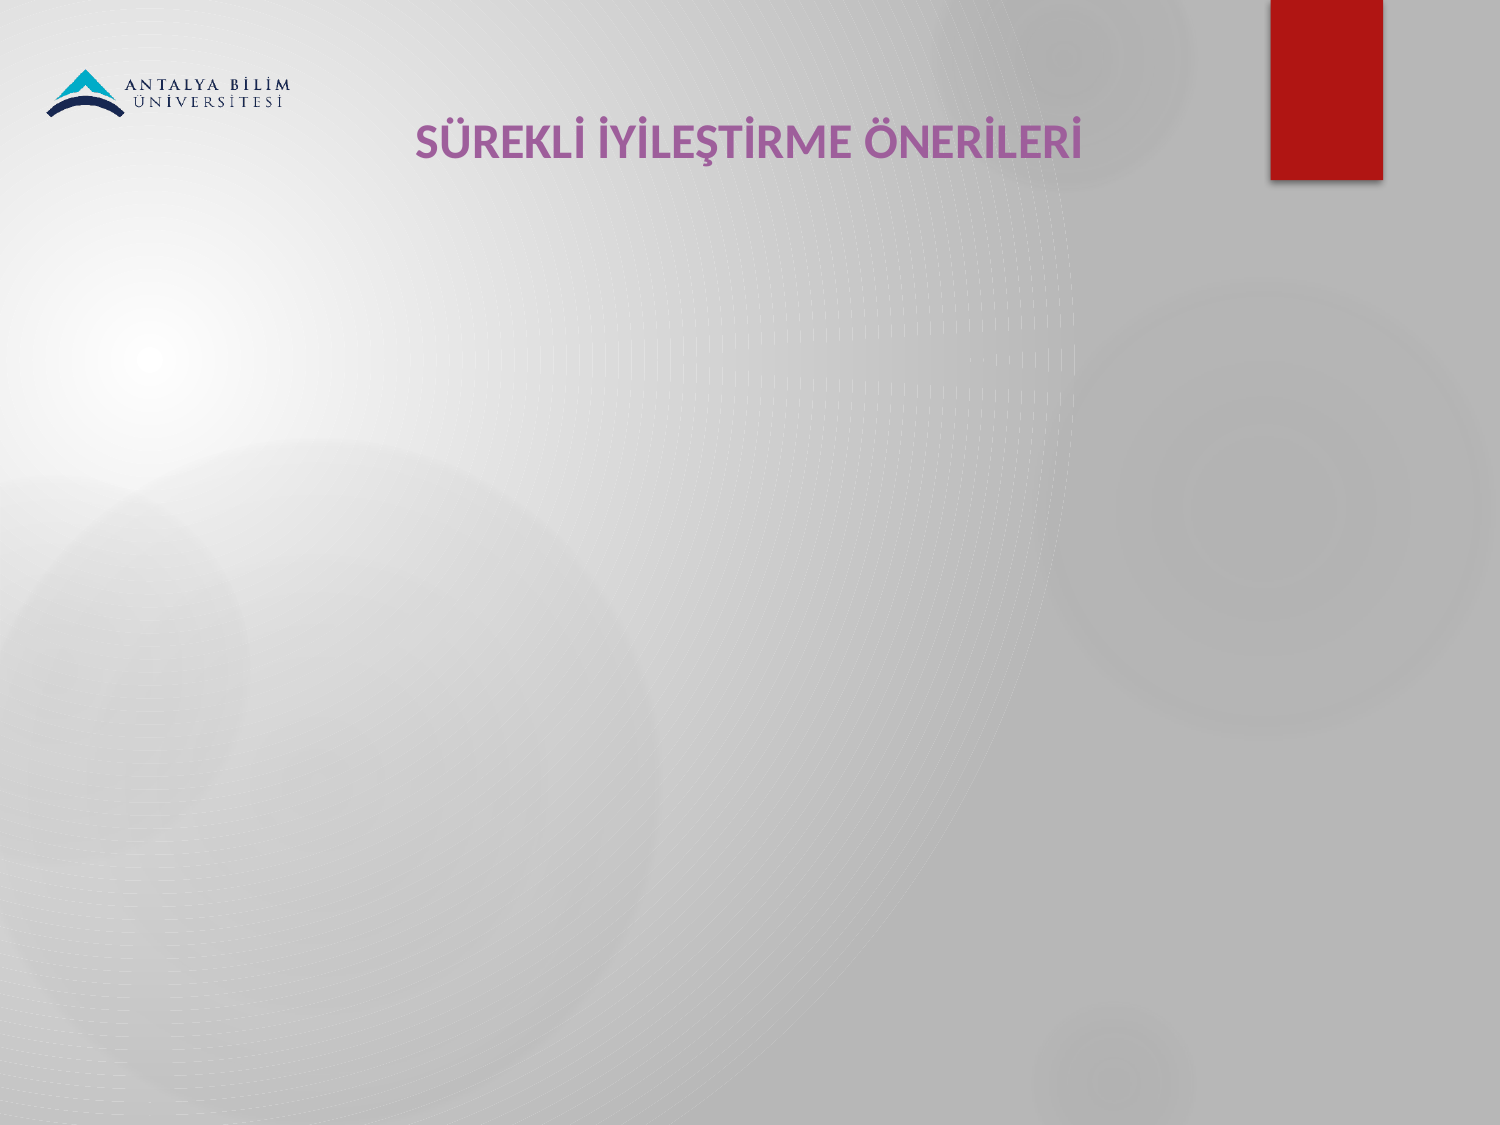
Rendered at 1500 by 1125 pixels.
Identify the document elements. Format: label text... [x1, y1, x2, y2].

picture [46, 67, 290, 120]
text_box SÜREKLİ İYİLEŞTİRME ÖNERİLERİ [285, 76, 1215, 209]
